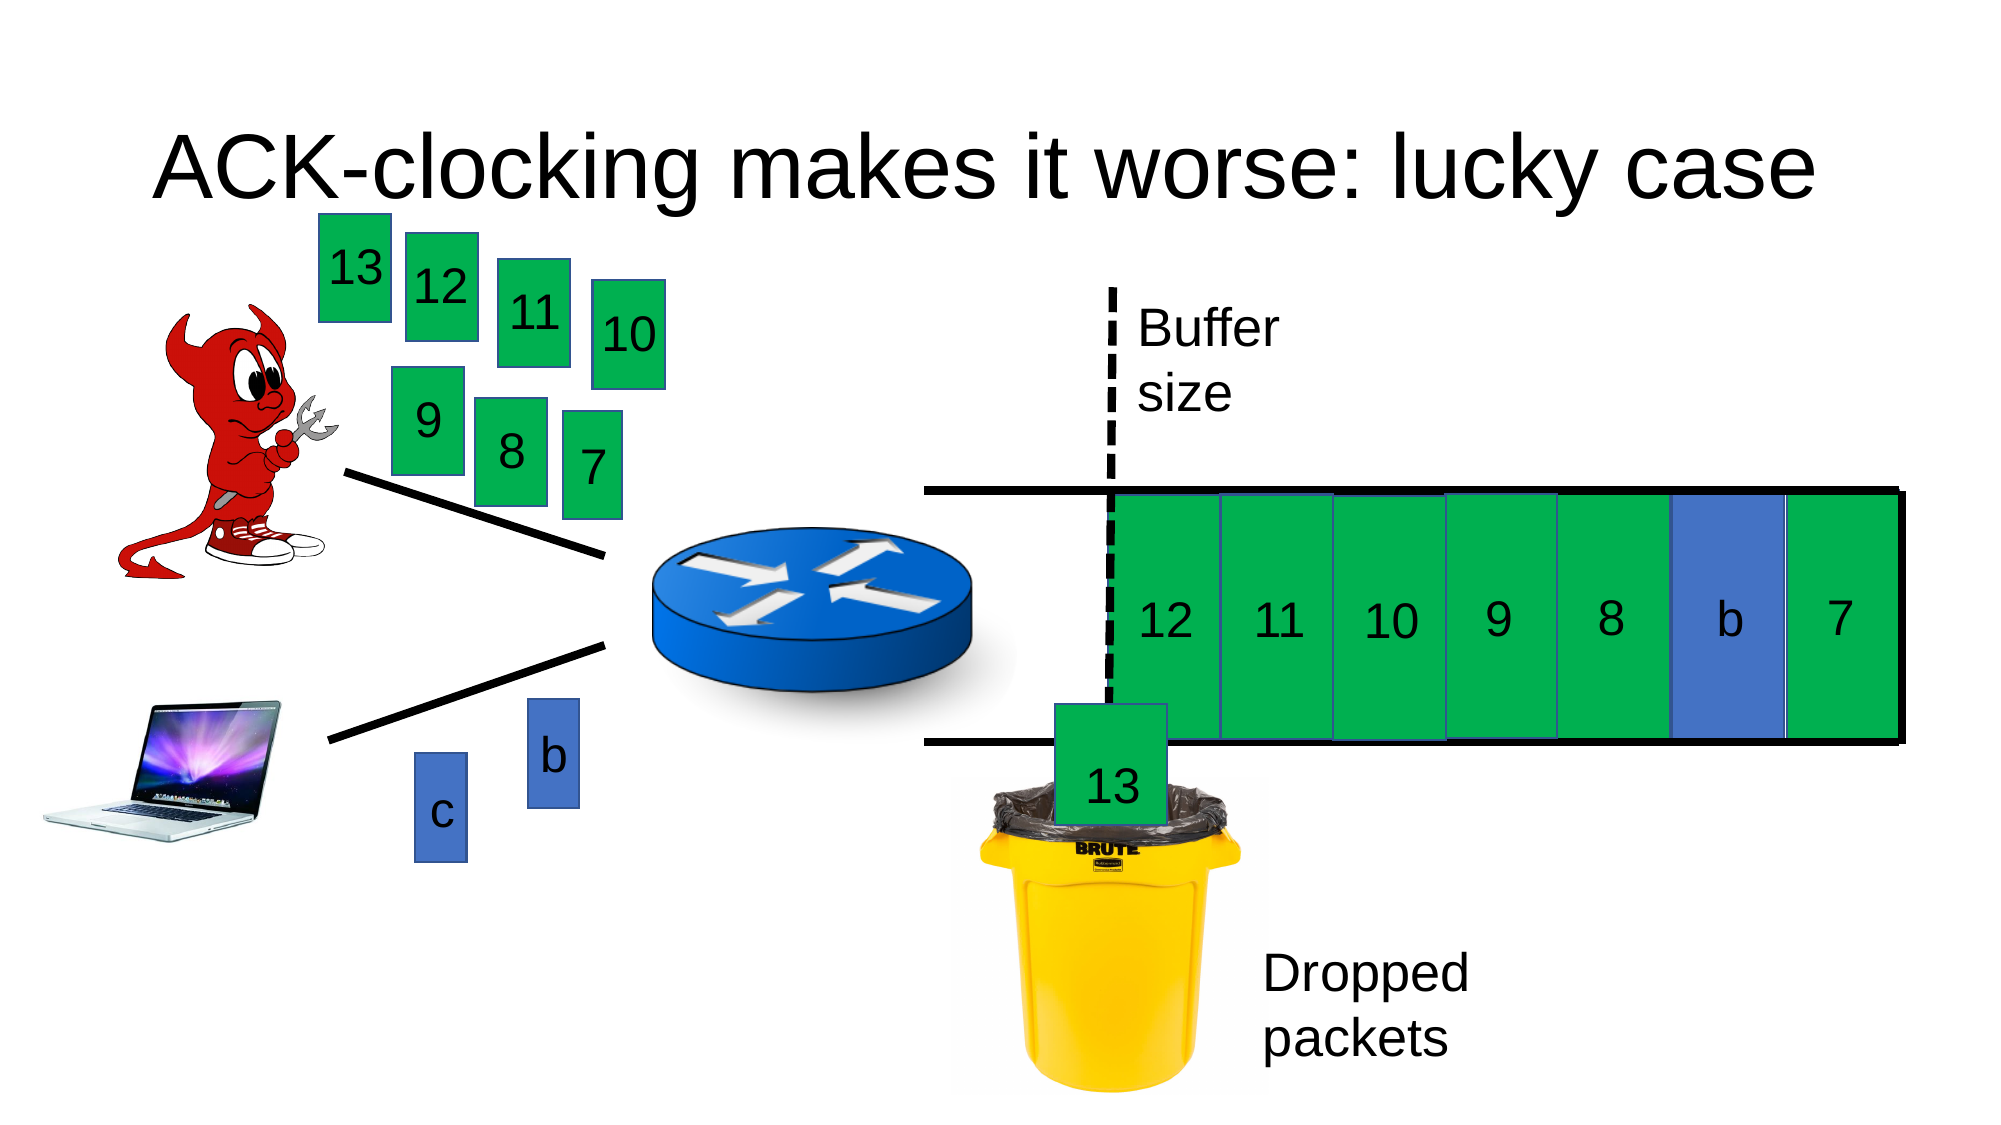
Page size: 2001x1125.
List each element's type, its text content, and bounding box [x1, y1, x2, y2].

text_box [1333, 495, 1446, 741]
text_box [562, 410, 655, 520]
title ACK-clocking makes it worse: lucky case [137, 59, 1863, 278]
text_box c [415, 769, 505, 845]
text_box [1113, 490, 1902, 744]
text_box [313, 213, 403, 323]
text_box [398, 232, 488, 342]
picture [951, 777, 1269, 1095]
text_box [924, 490, 1108, 744]
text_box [1108, 287, 1113, 703]
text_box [1220, 494, 1333, 739]
text_box b [525, 715, 615, 791]
text_box Buffer size [1122, 285, 1319, 430]
picture [35, 695, 288, 848]
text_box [586, 280, 677, 389]
picture [117, 304, 339, 579]
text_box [1113, 494, 1220, 739]
picture [652, 527, 924, 744]
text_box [494, 258, 584, 368]
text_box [391, 366, 490, 476]
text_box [328, 645, 605, 741]
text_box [474, 397, 573, 507]
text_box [1444, 493, 1560, 738]
text_box [414, 752, 468, 863]
text_box Dropped packets [1269, 930, 1539, 1075]
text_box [344, 471, 605, 557]
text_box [1054, 703, 1167, 826]
text_box [527, 791, 580, 809]
